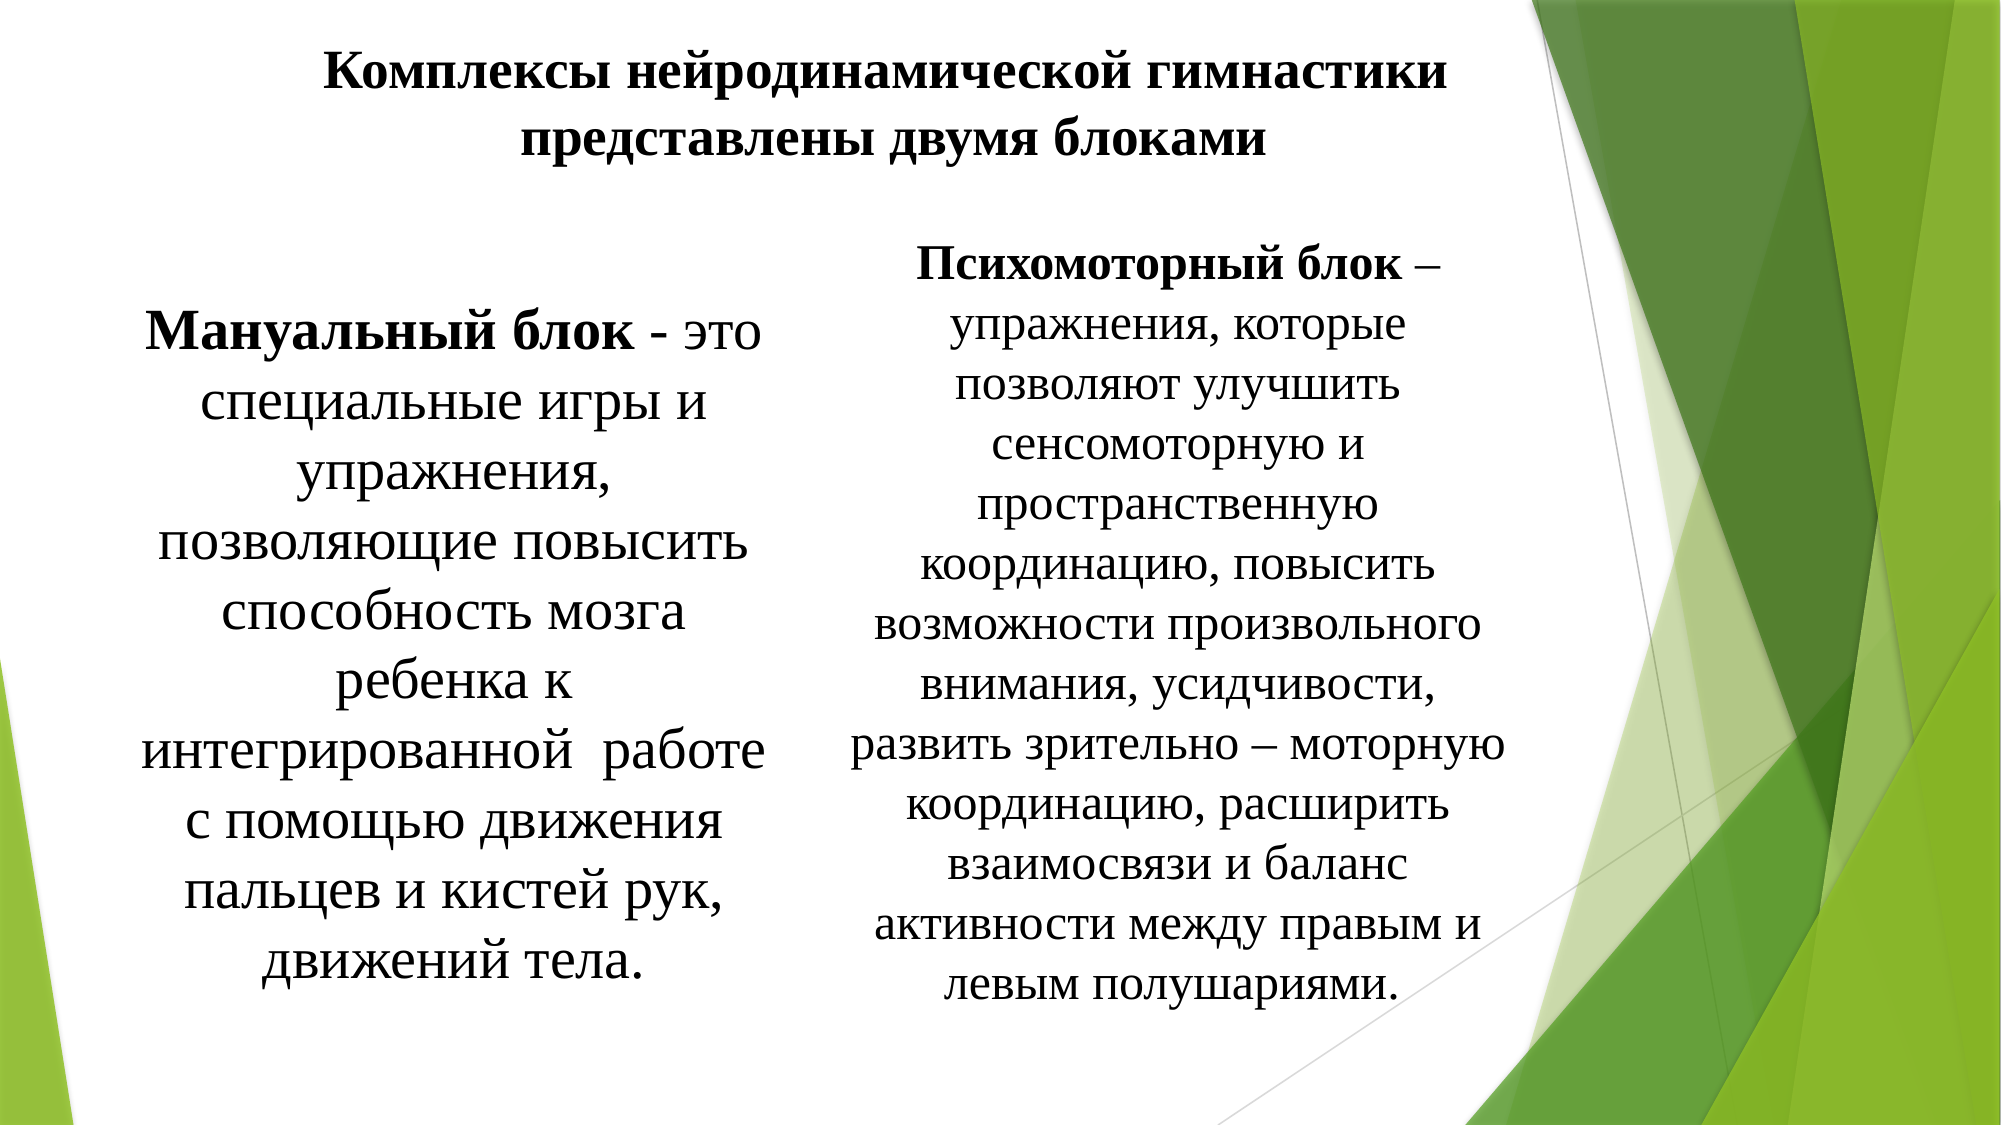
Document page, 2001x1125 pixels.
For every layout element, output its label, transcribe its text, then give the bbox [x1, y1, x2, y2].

title Комплексы нейродинамической гимнастики представлены двумя блоками [111, 25, 1678, 243]
list Психомоторный блок – упражнения, которые позволяют улучшить сенсомоторную и пространственную координацию, повысить возможности произвольного внимания, усидчивости, развить зрительно – моторную координацию, расширить взаимосвязи и баланс активности между правым и левым полушариями. [834, 222, 1522, 1078]
list Мануальный блок - это специальные игры и упражнения, позволяющие повысить способность мозга ребенка к интегрированной работе с помощью движения пальцев и кистей рук, движений тела. [111, 283, 798, 1075]
